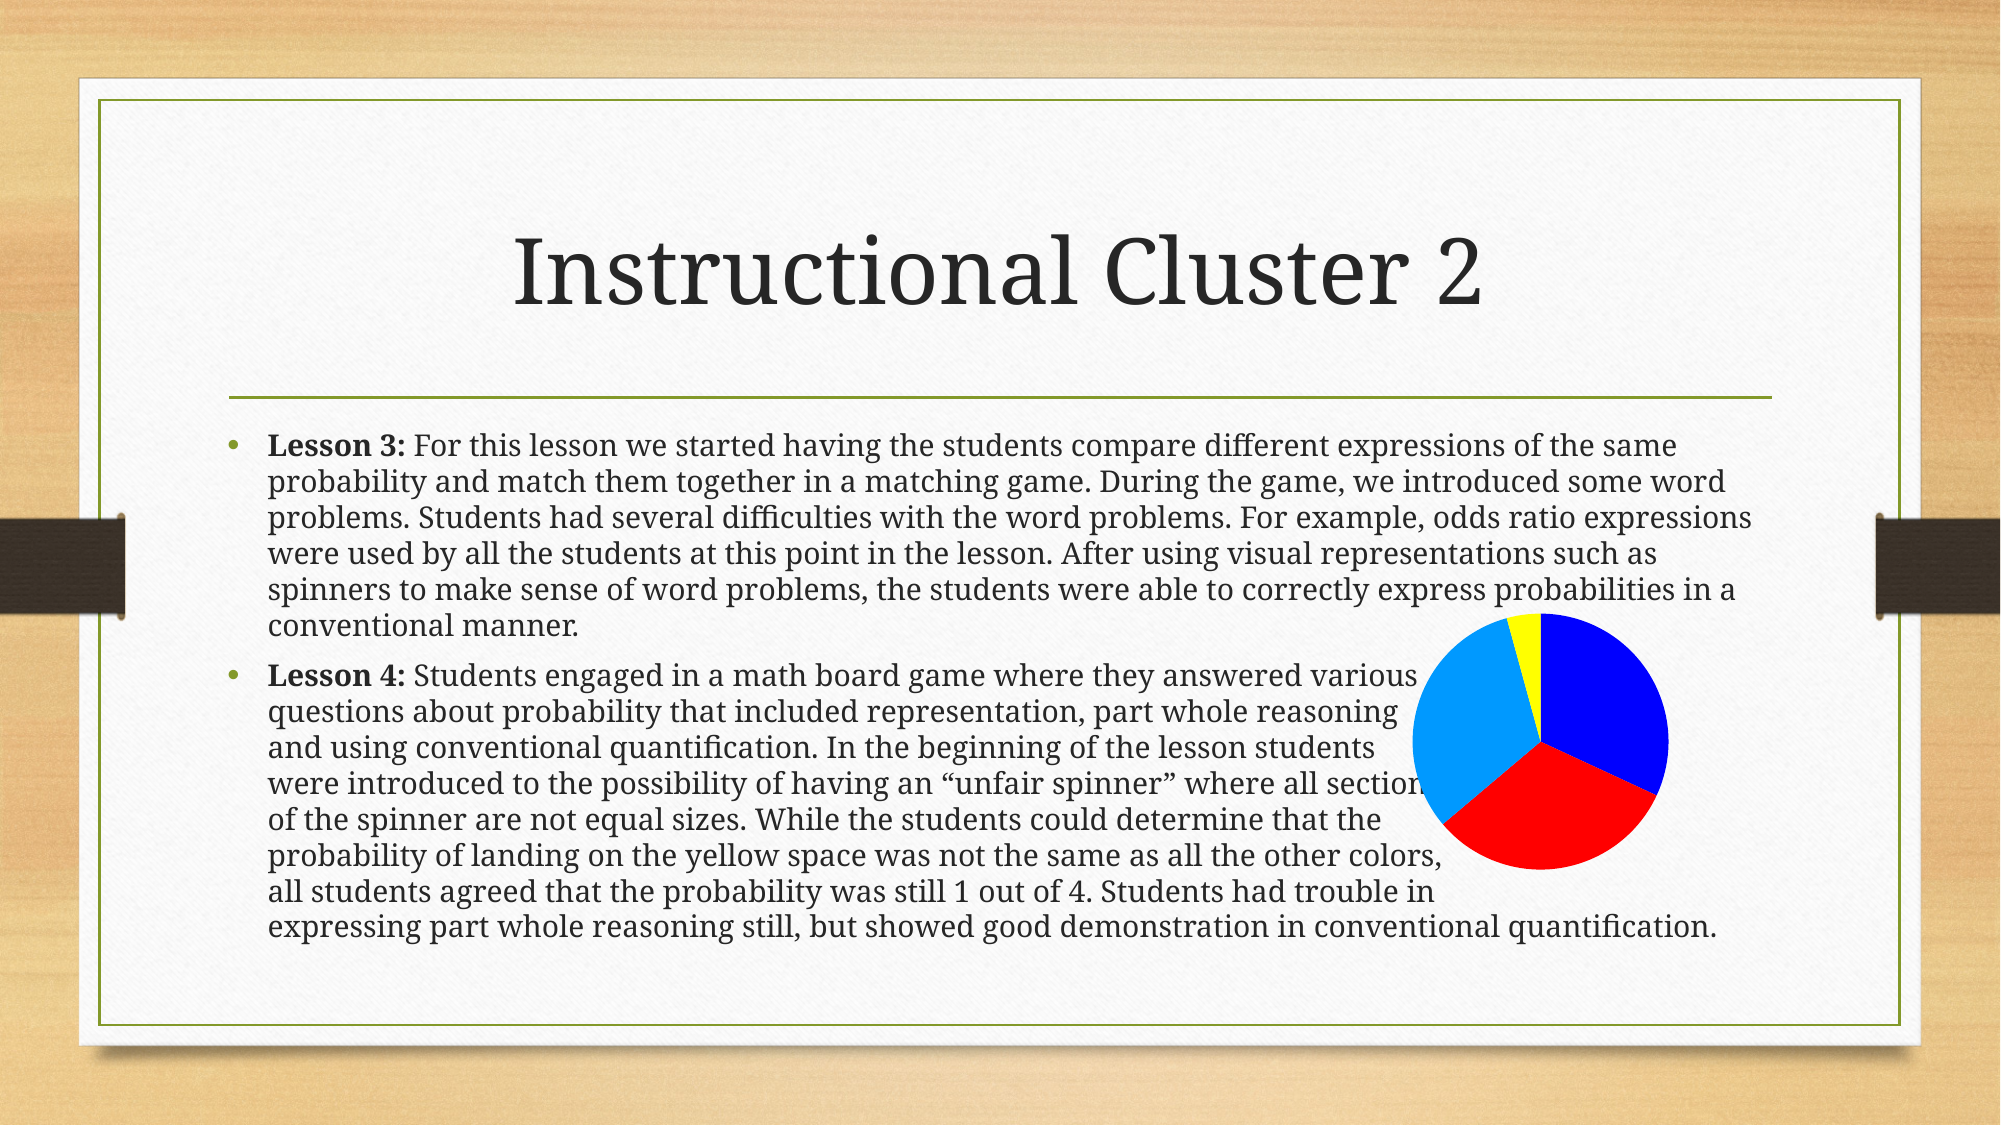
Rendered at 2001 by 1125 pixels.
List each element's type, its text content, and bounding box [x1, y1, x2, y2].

title Instructional Cluster 2 [212, 161, 1788, 375]
picture [0, 0, 2001, 1125]
list Lesson 3: For this lesson we started having the students compare different expressions of the same probability and match them together in a matching game. During the game, we introduced some word problems. Students had several difficulties with the word problems. For example, odds ratio expressions were used by all the students at this point in the lesson. After using visual representations such as spinners to make sense of word problems, the students were able to correctly express probabilities in a conventional manner. Lesson 4: Students engaged in a math board game where they answered various questions about probability that included representation, part whole reasoning and using conventional quantification. In the beginning of the lesson students were introduced to the possibility of having an “unfair spinner” where all sections of the spinner are not equal sizes. While the students could determine that the probability of landing on the yellow space was not the same as all the other colors, all students agreed that the probability was still 1 out of 4. Students had trouble in expressing part whole reasoning still, but showed good demonstration in conventional quantification. [212, 419, 1788, 964]
chart [1335, 608, 1746, 876]
